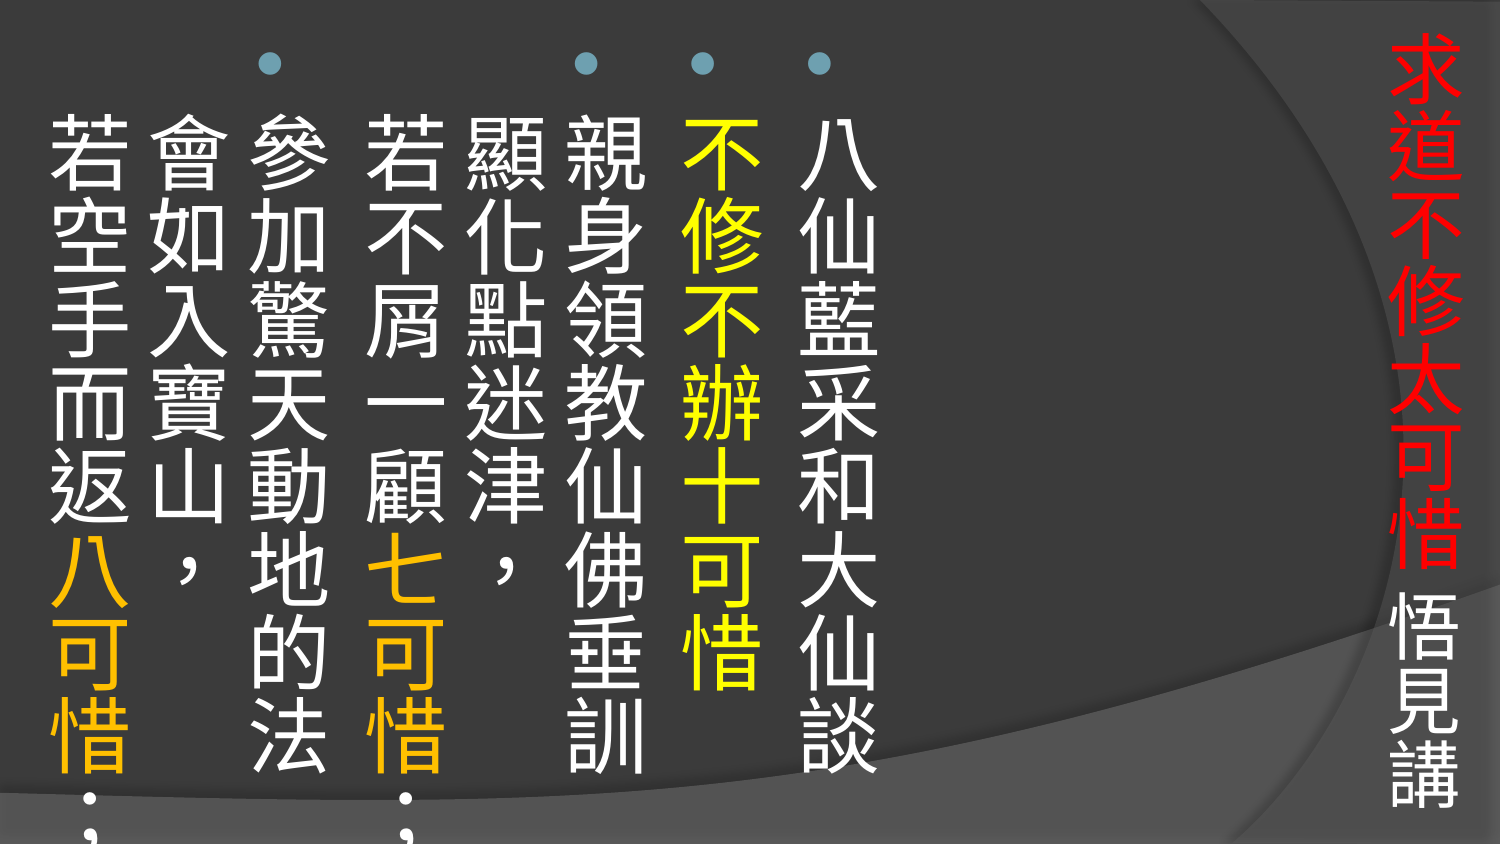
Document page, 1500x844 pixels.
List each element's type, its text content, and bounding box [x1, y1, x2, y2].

title 求道不修太可惜 悟見講 [1364, 21, 1483, 820]
list 八仙藍采和大仙談 不修不辦十可惜 親身領教仙佛垂訓顯化點迷津， 若不屑一顧七可惜； 參加驚天動地的法會如入寶山， 若空手而返八可惜； [29, 27, 1365, 820]
